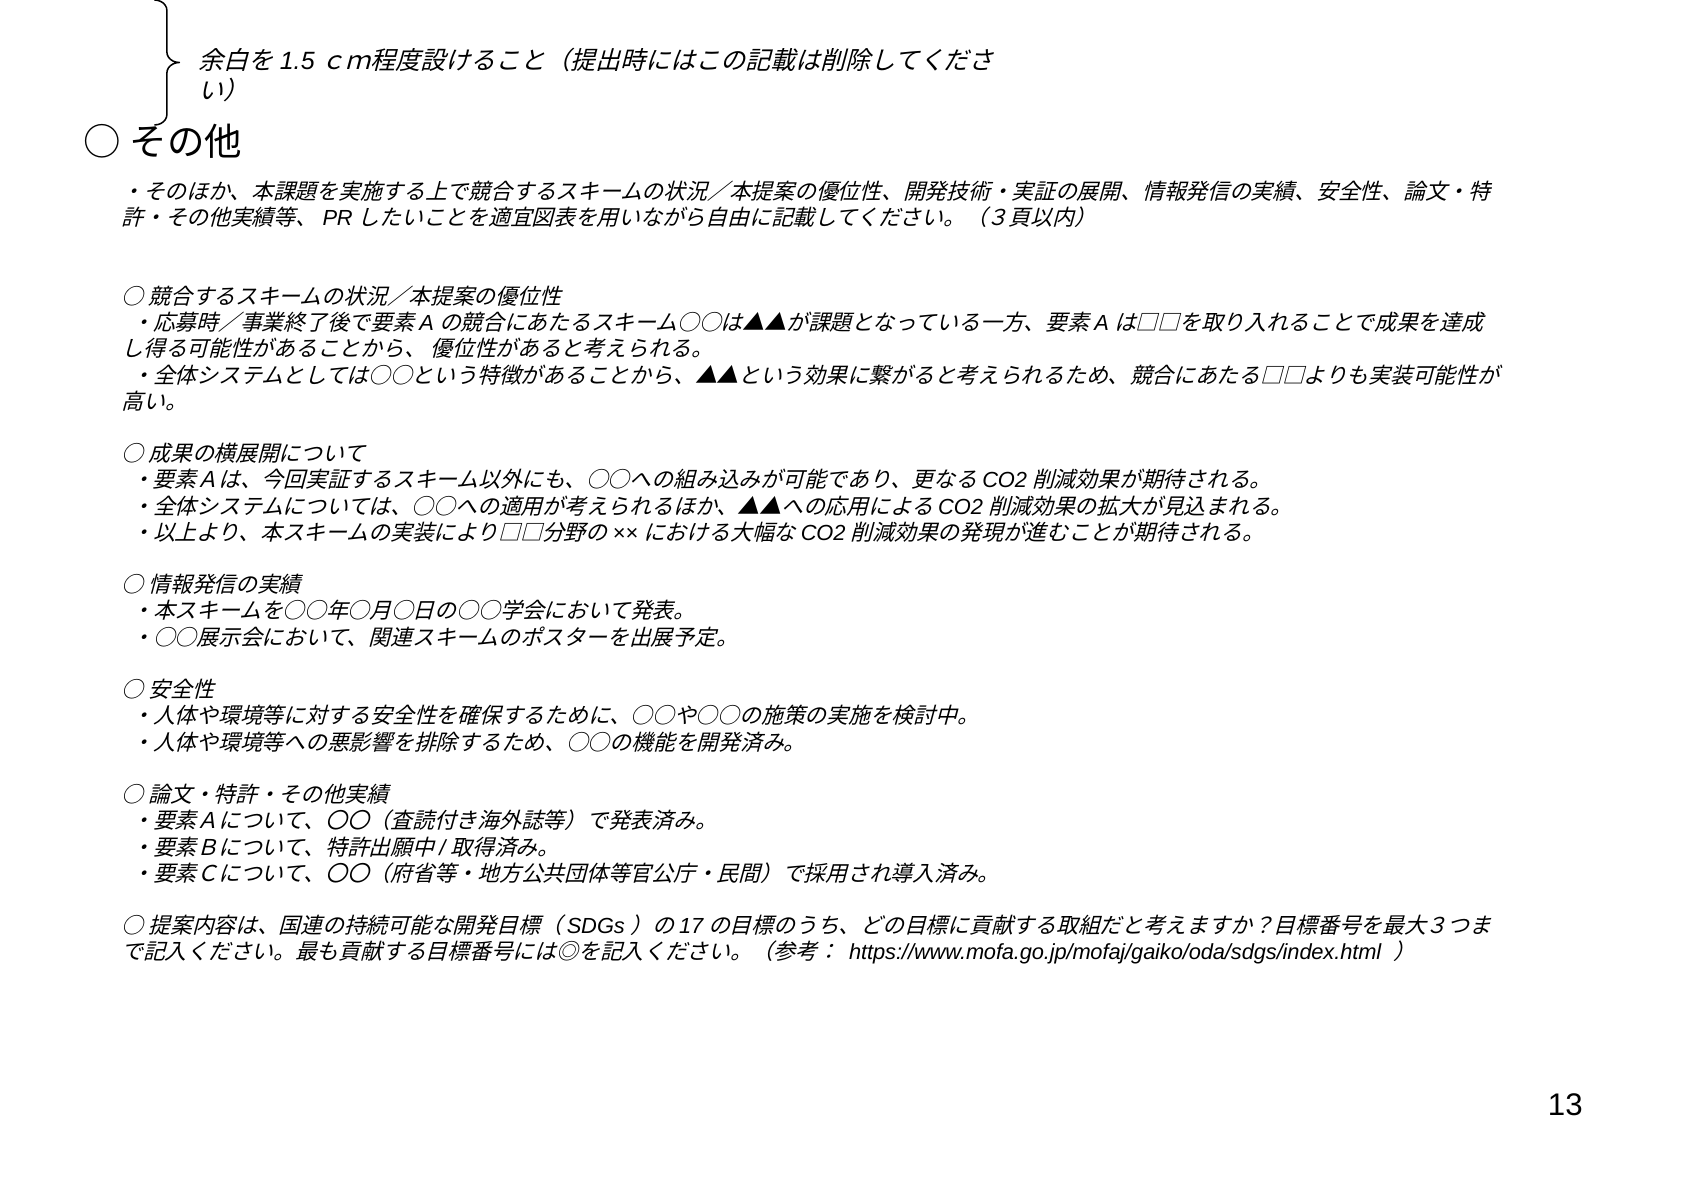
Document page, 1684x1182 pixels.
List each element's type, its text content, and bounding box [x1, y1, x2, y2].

text_box 余白を1.5ｃｍ程度設けること（提出時にはこの記載は削除してください） [184, 37, 1034, 113]
text_box ○その他 [68, 110, 407, 171]
text_box [154, 0, 180, 125]
text_box ・そのほか、本課題を実施する上で競合するスキームの状況／本提案の優位性、開発技術・実証の展開、情報発信の実績、安全性、論文・特許・その他実績等、PRしたいことを適宜図表を用いながら自由に記載してください。（３頁以内） ○競合するスキームの状況／本提案の優位性 ・応募時／事業終了後で要素Aの競合にあたるスキーム○○は▲▲が課題となっている一方、要素Aは□□を取り入れることで成果を達成し得る可能性があることから、 優位性があると考えられる。 ・全体システムとしては○○という特徴があることから、▲▲という効果に繋がると考えられるため、競合にあたる□□よりも実装可能性が高い。 ○成果の横展開について ・要素Ａは、今回実証するスキーム以外にも、○○への組み込みが可能であり、更なるCO2削減効果が期待される。 ・全体システムについては、○○への適用が考えられるほか、▲▲への応用によるCO2削減効果の拡大が見込まれる。 ・以上より、本スキームの実装により□□分野の××における大幅なCO2削減効果の発現が進むことが期待される。 ○情報発信の実績 ・本スキームを○○年○月○日の○○学会において発表。 ・○○展示会において、関連スキームのポスターを出展予定。 ○安全性 ・人体や環境等に対する安全性を確保するために、○○や○○の施策の実施を検討中。 ・人体や環境等への悪影響を排除するため、○○の機能を開発済み。 ○論文・特許・その他実績 ・要素Ａについて、〇〇（査読付き海外誌等）で発表済み。 ・要素Ｂについて、特許出願中/取得済み。 ・要素Ｃについて、〇〇（府省等・地方公共団体等官公庁・民間）で採用され導入済み。 ○提案内容は、国連の持続可能な開発目標（SDGs）の17の目標のうち、どの目標に貢献する取組だと考えますか？目標番号を最大３つまで記入ください。最も貢献する目標番号には◎を記入ください。（参考： https://www.mofa.go.jp/mofaj/gaiko/oda/sdgs/index.html ） [106, 170, 1516, 972]
slide_number 13 [1206, 1075, 1600, 1159]
